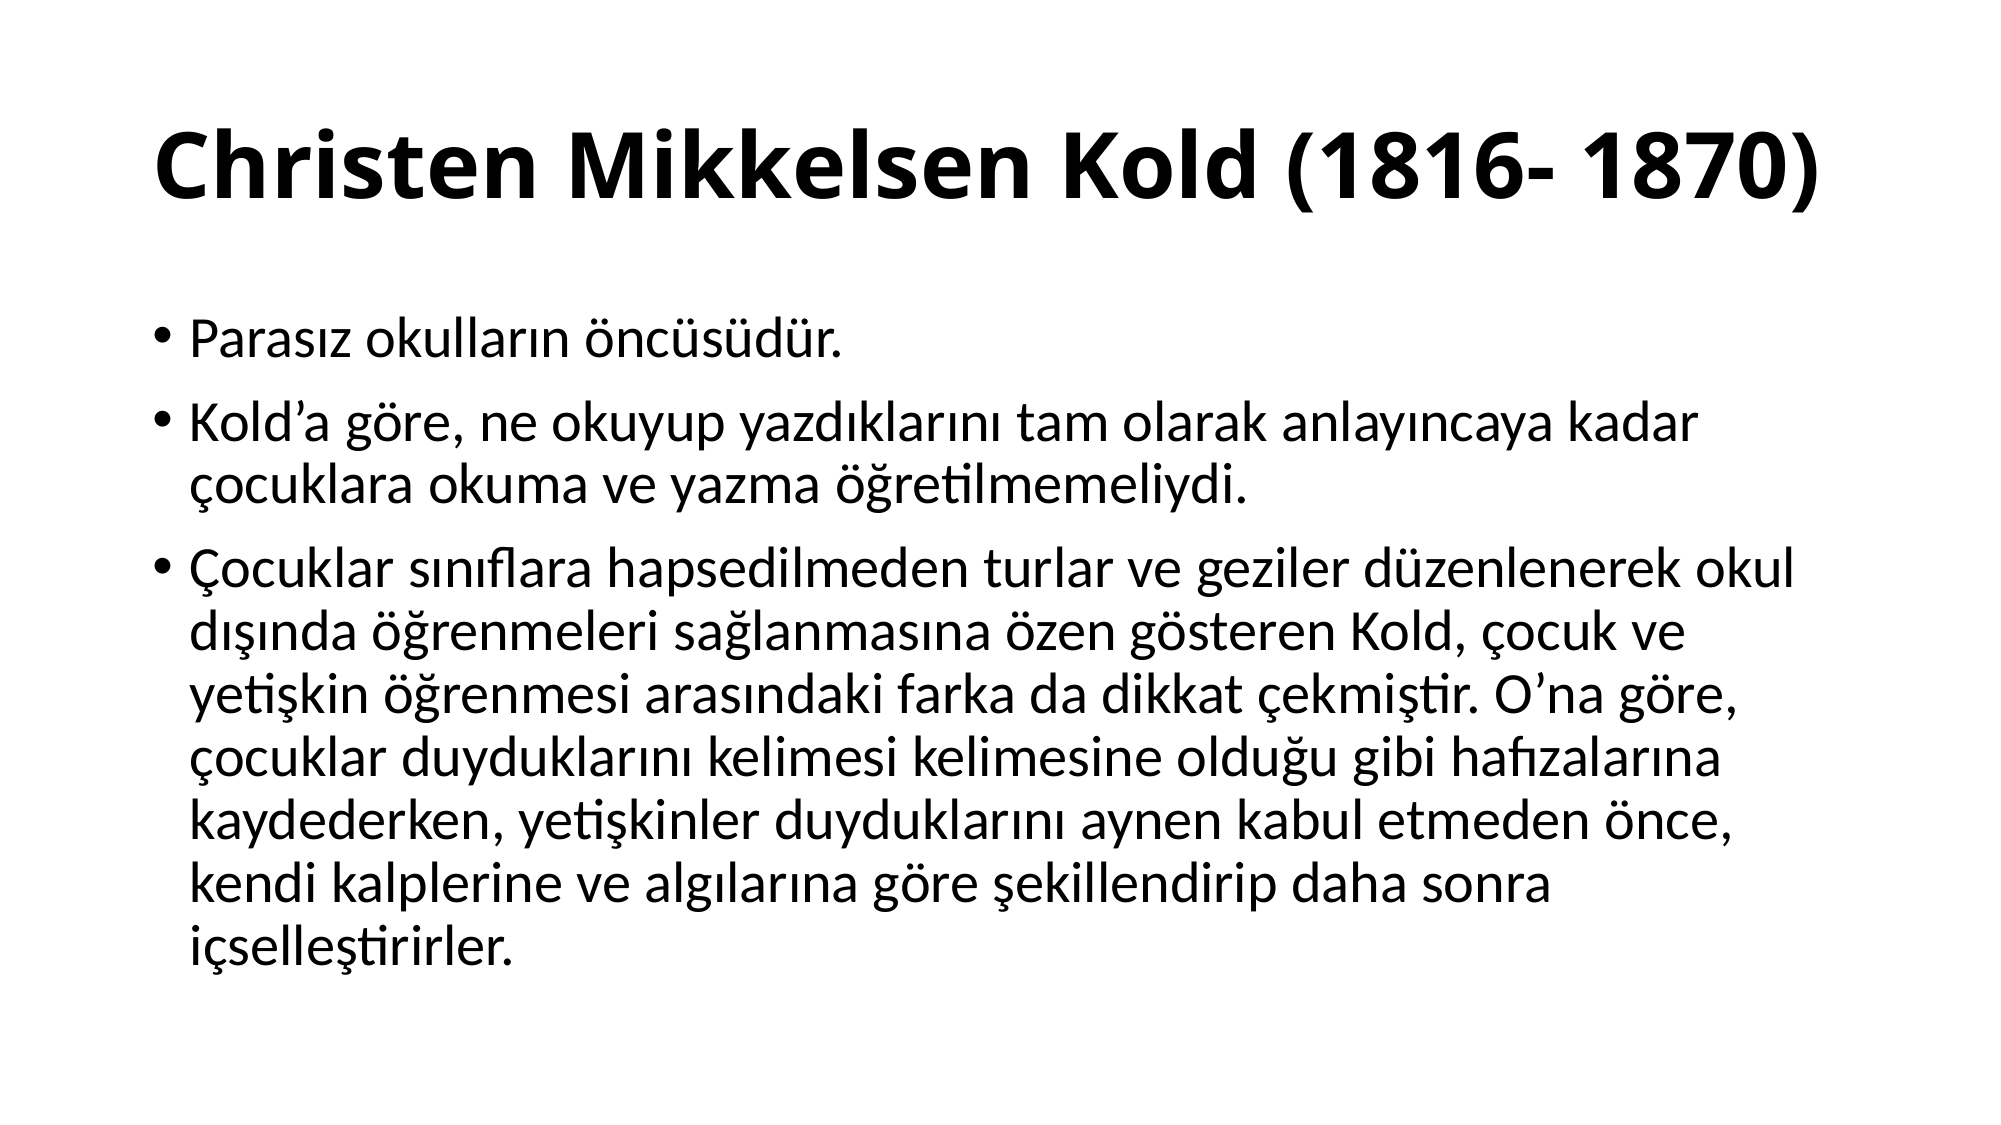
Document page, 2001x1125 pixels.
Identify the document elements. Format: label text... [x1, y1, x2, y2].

list Parasız okulların öncüsüdür. Kold’a göre, ne okuyup yazdıklarını tam olarak anlayıncaya kadar çocuklara okuma ve yazma öğretilmemeliydi. Çocuklar sınıflara hapsedilmeden turlar ve geziler düzenlenerek okul dışında öğrenmeleri sağlanmasına özen gösteren Kold, çocuk ve yetişkin öğrenmesi arasındaki farka da dikkat çekmiştir. O’na göre, çocuklar duyduklarını kelimesi kelimesine olduğu gibi hafızalarına kaydederken, yetişkinler duyduklarını aynen kabul etmeden önce, kendi kalplerine ve algılarına göre şekillendirip daha sonra içselleştirirler. [137, 299, 1863, 1014]
title Christen Mikkelsen Kold (1816- 1870) [137, 59, 1863, 278]
